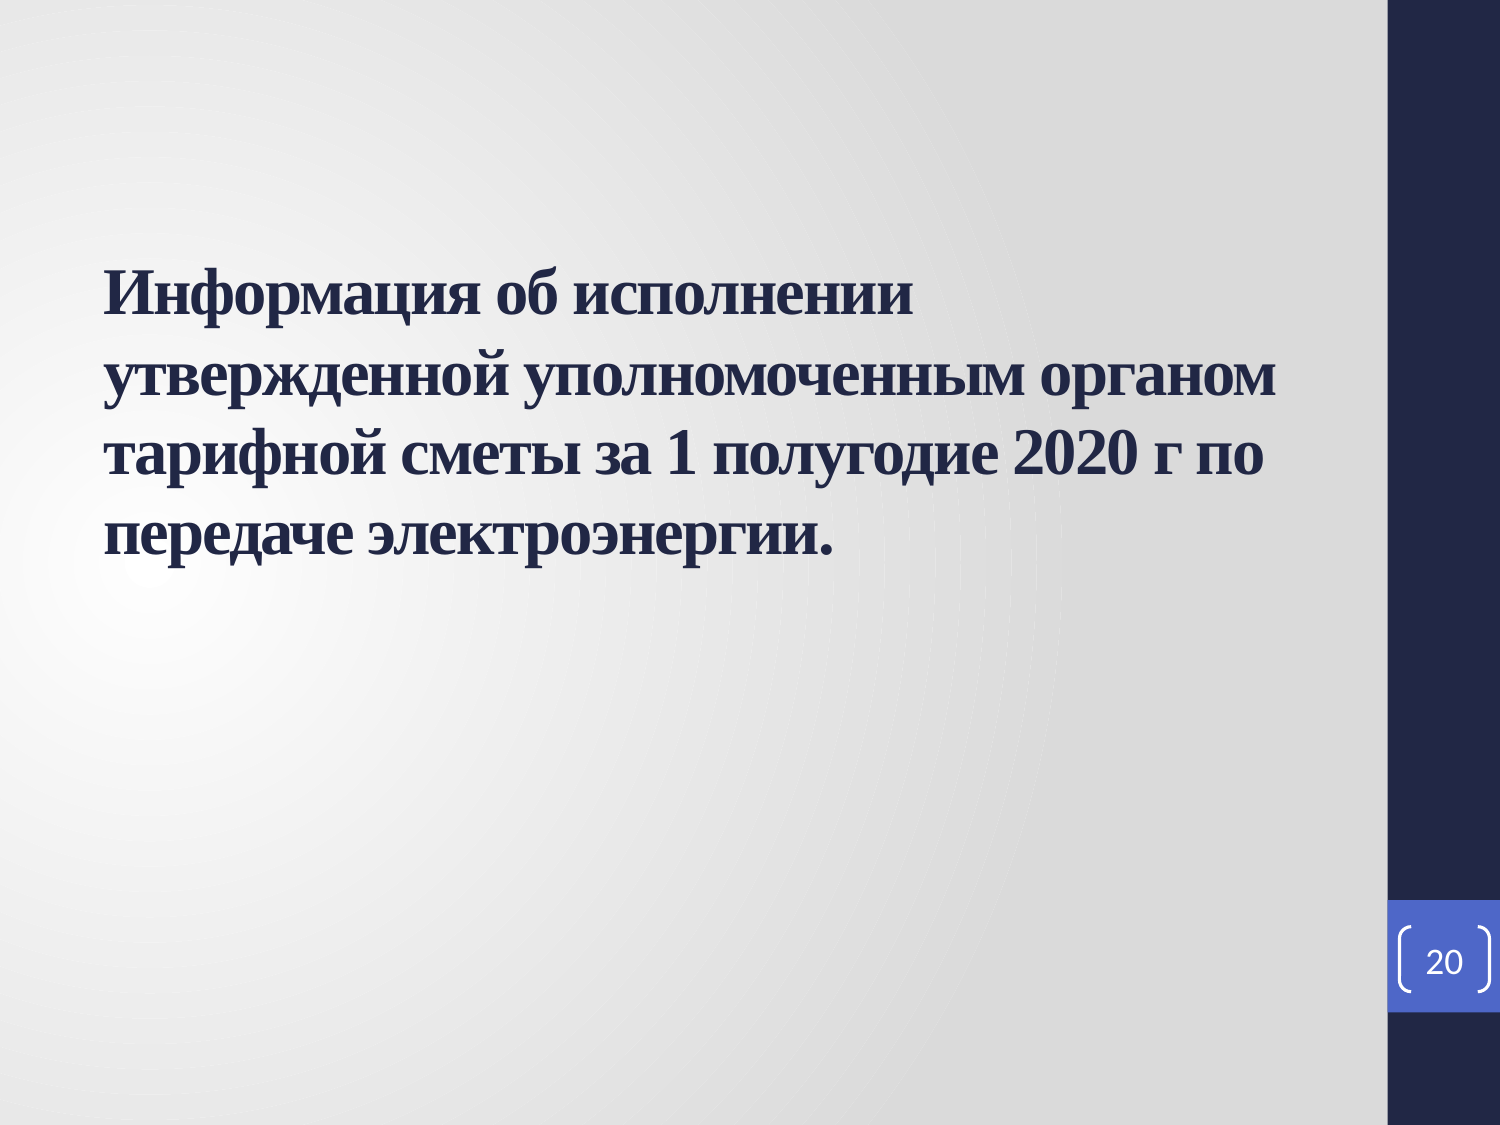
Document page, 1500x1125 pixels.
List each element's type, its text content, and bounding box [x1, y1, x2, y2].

slide_number 20 [1397, 925, 1492, 994]
title Информация об исполнении утвержденной уполномоченным органом тарифной сметы за 1 полугодие 2020 г по передаче электроэнергии. [88, 314, 1339, 502]
